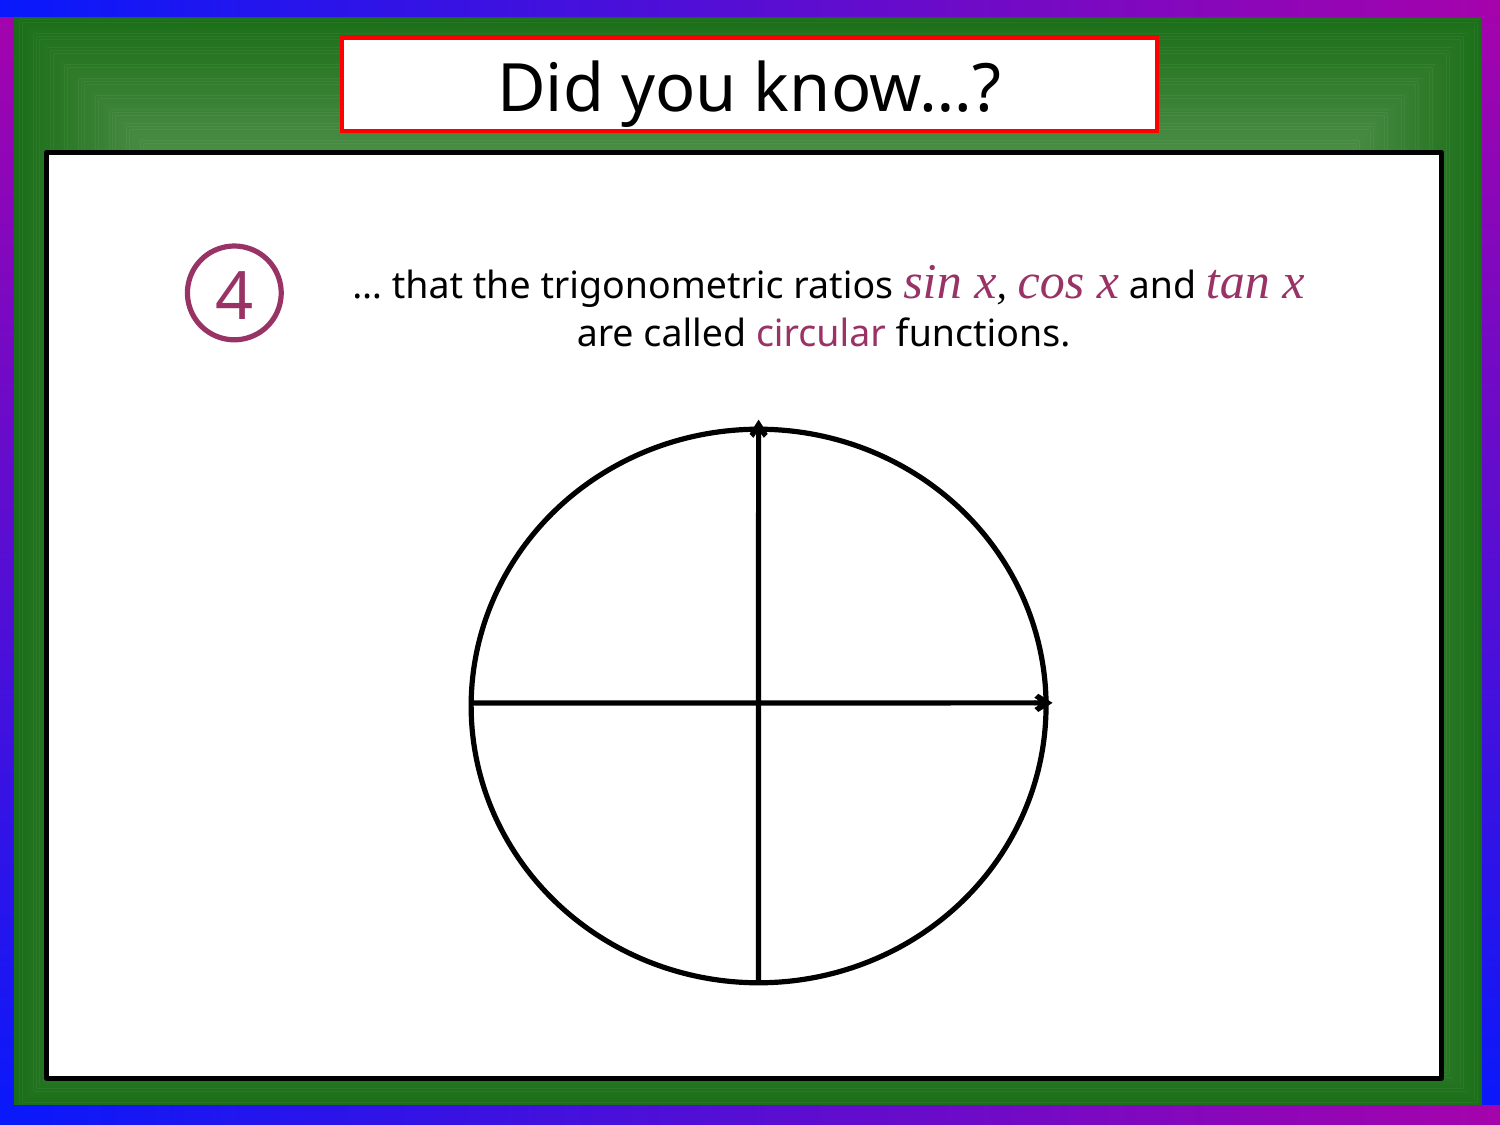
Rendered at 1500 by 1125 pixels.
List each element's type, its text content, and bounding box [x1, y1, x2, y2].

text_box … that the trigonometric ratios sin x, cos x and tan x are called circular functions. [321, 241, 1336, 362]
text_box [46, 152, 1442, 1079]
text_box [388, 419, 1137, 985]
text_box Did you know…? [342, 37, 1158, 132]
text_box 4 [187, 246, 282, 340]
